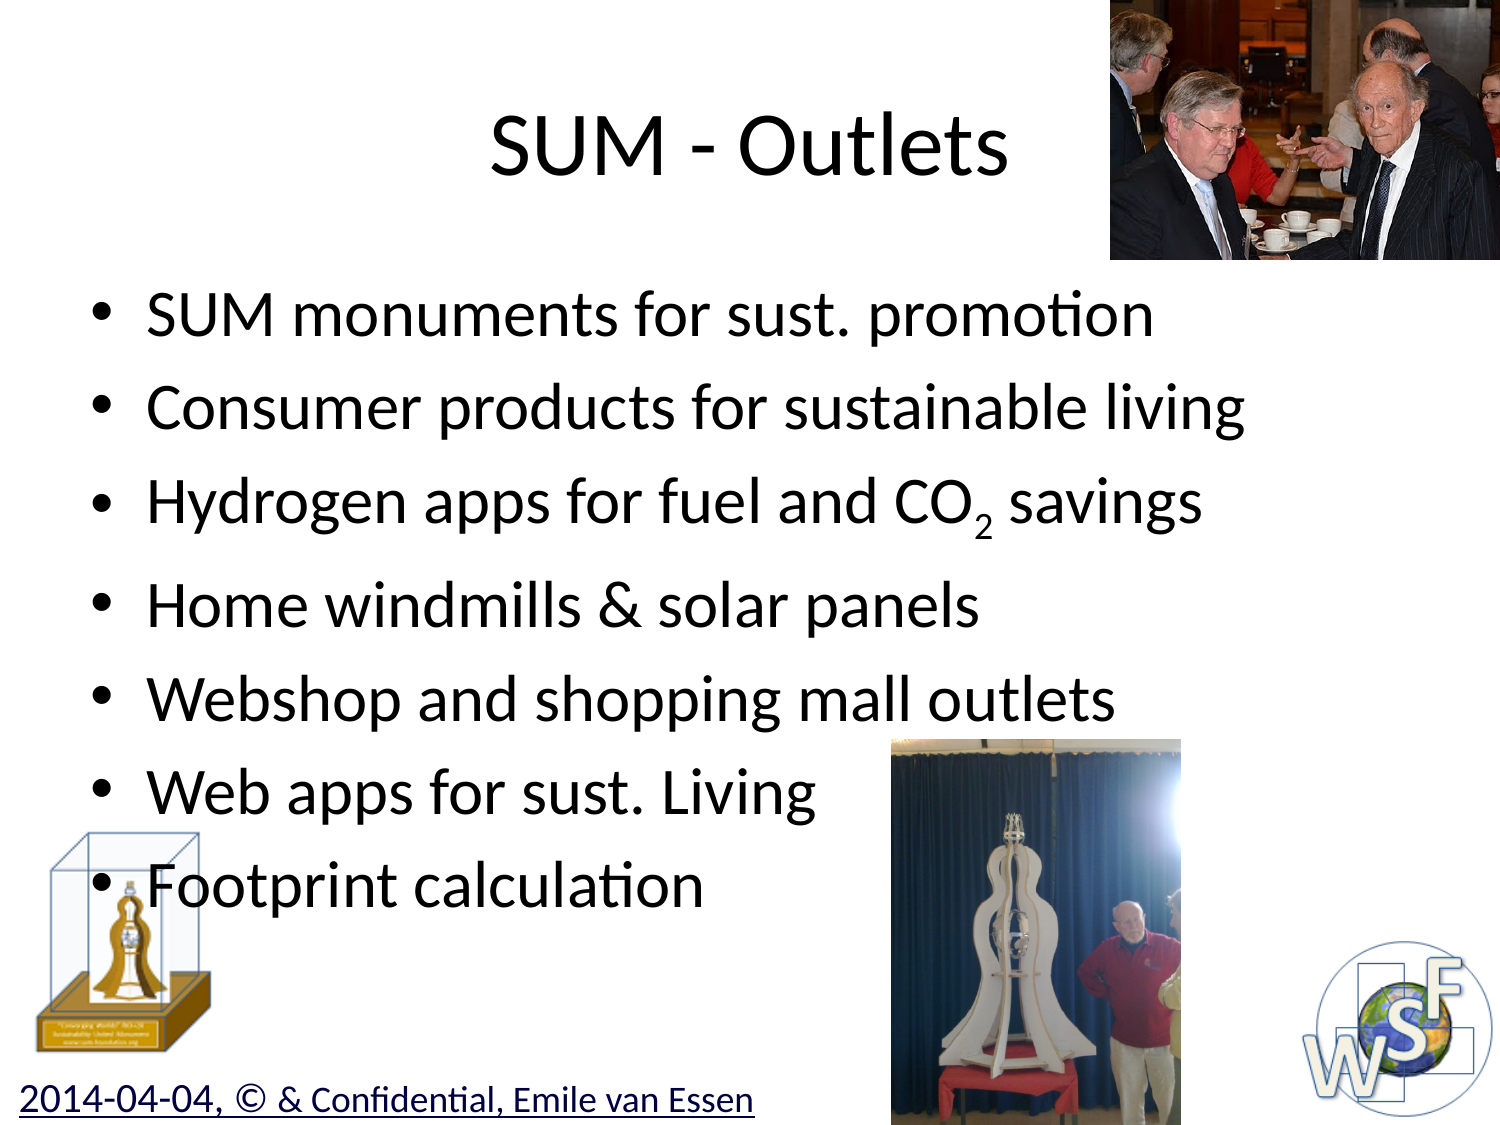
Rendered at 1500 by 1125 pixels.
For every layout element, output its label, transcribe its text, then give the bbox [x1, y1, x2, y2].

list SUM monuments for sust. promotion Consumer products for sustainable living Hydrogen apps for fuel and CO2 savings Home windmills & solar panels Webshop and shopping mall outlets Web apps for sust. Living Footprint calculation [75, 262, 1425, 1005]
picture [1298, 940, 1495, 1118]
picture [1109, 0, 1500, 260]
text_box 2014-04-04, © & Confidential, Emile van Essen [3, 1063, 770, 1125]
title SUM - Outlets [75, 45, 1104, 233]
picture [891, 739, 1181, 1125]
picture [0, 810, 246, 1071]
